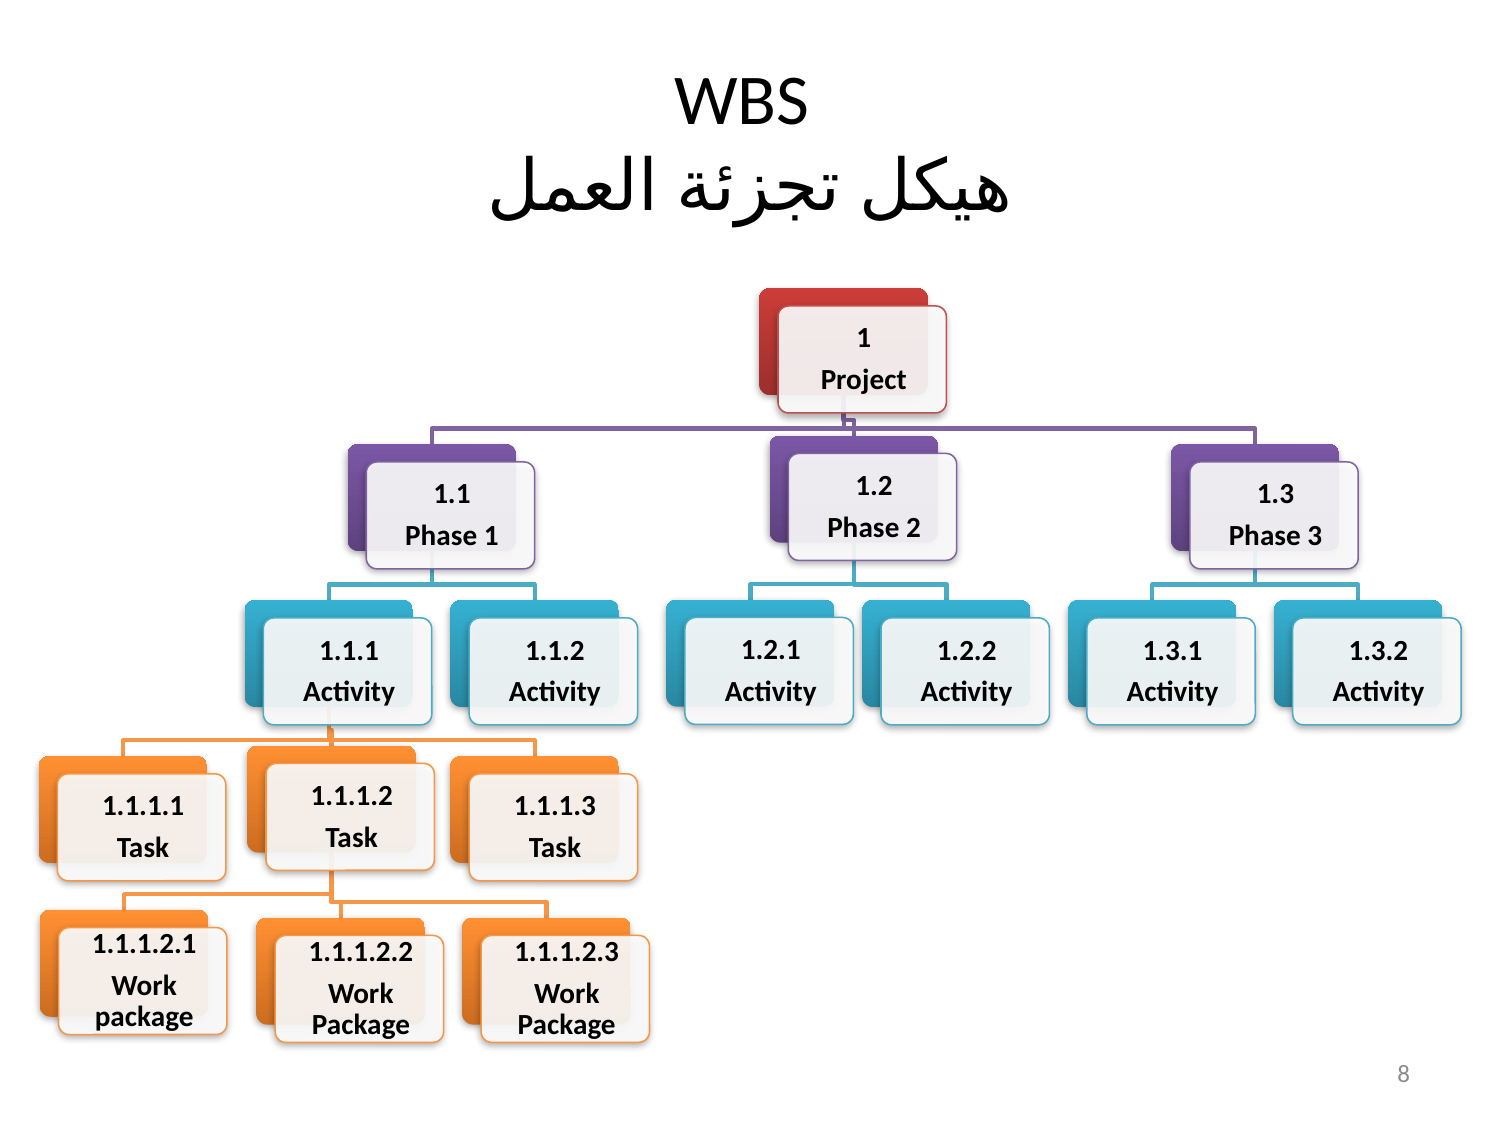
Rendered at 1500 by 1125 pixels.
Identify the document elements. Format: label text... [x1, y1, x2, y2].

slide_number 8 [1074, 1072, 1425, 1103]
title WBS هيكل تجزئة العمل [75, 45, 1425, 233]
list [37, 262, 1463, 1063]
